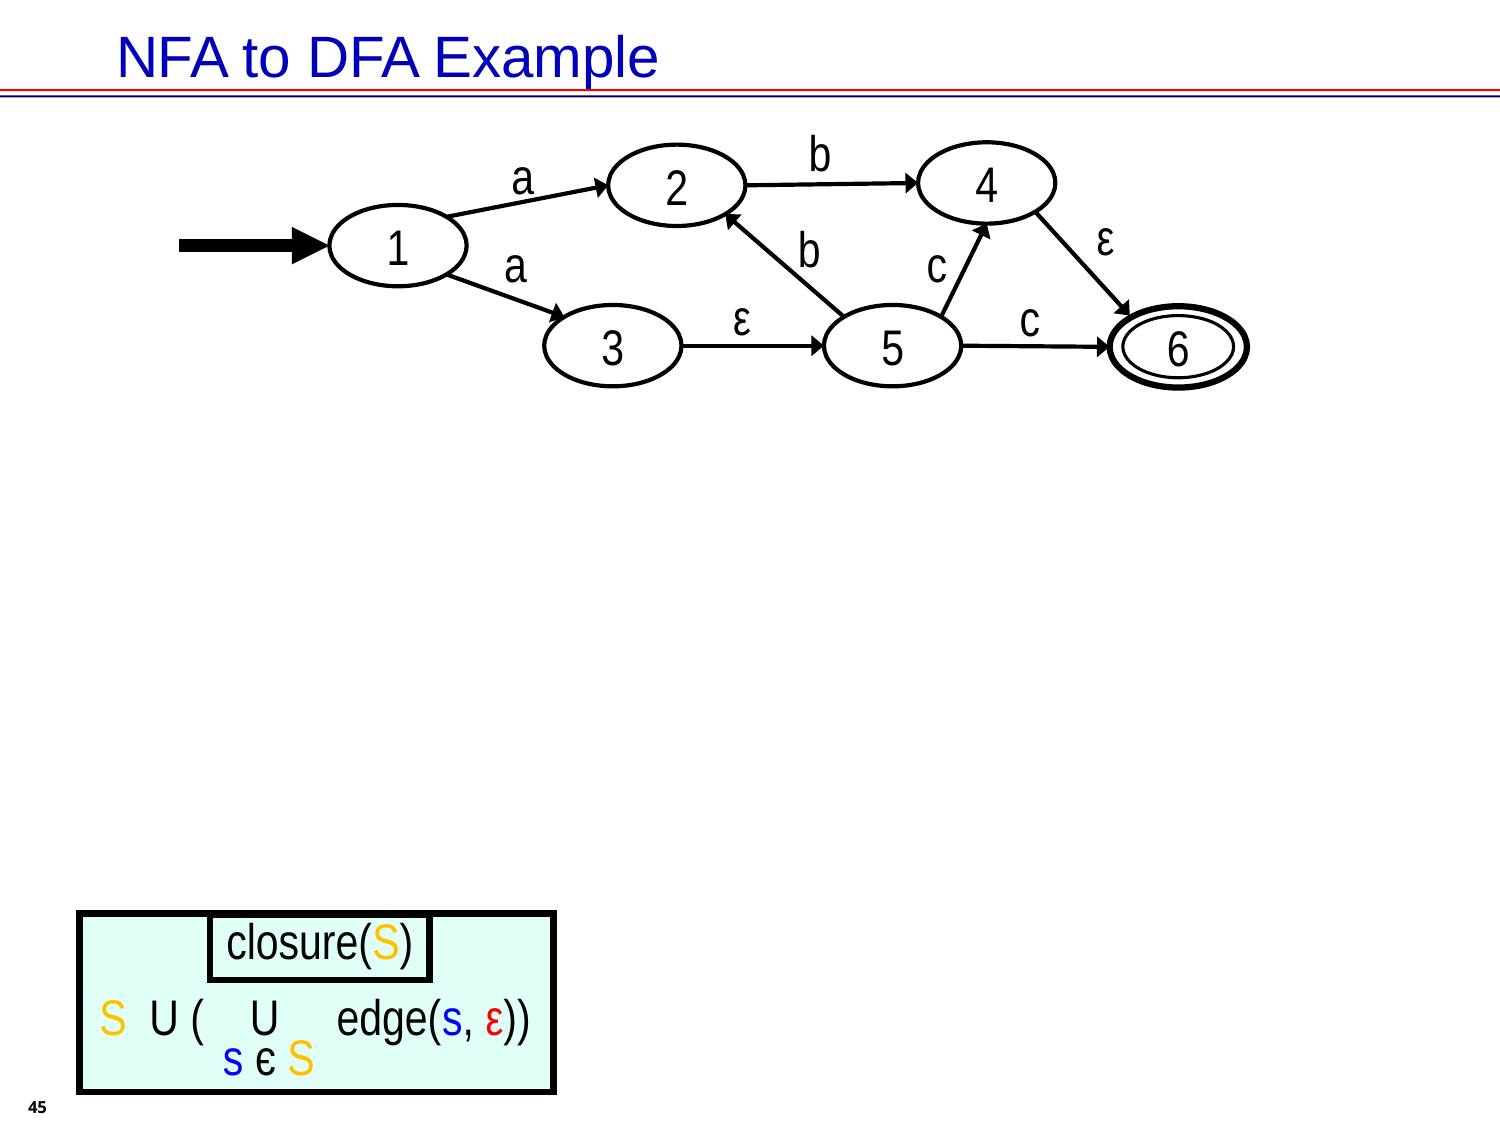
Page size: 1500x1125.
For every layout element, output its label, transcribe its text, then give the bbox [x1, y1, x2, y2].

slide_number 45 [0, 1089, 63, 1125]
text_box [79, 902, 554, 1094]
title NFA to DFA Example [100, 14, 1400, 165]
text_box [178, 113, 1248, 388]
